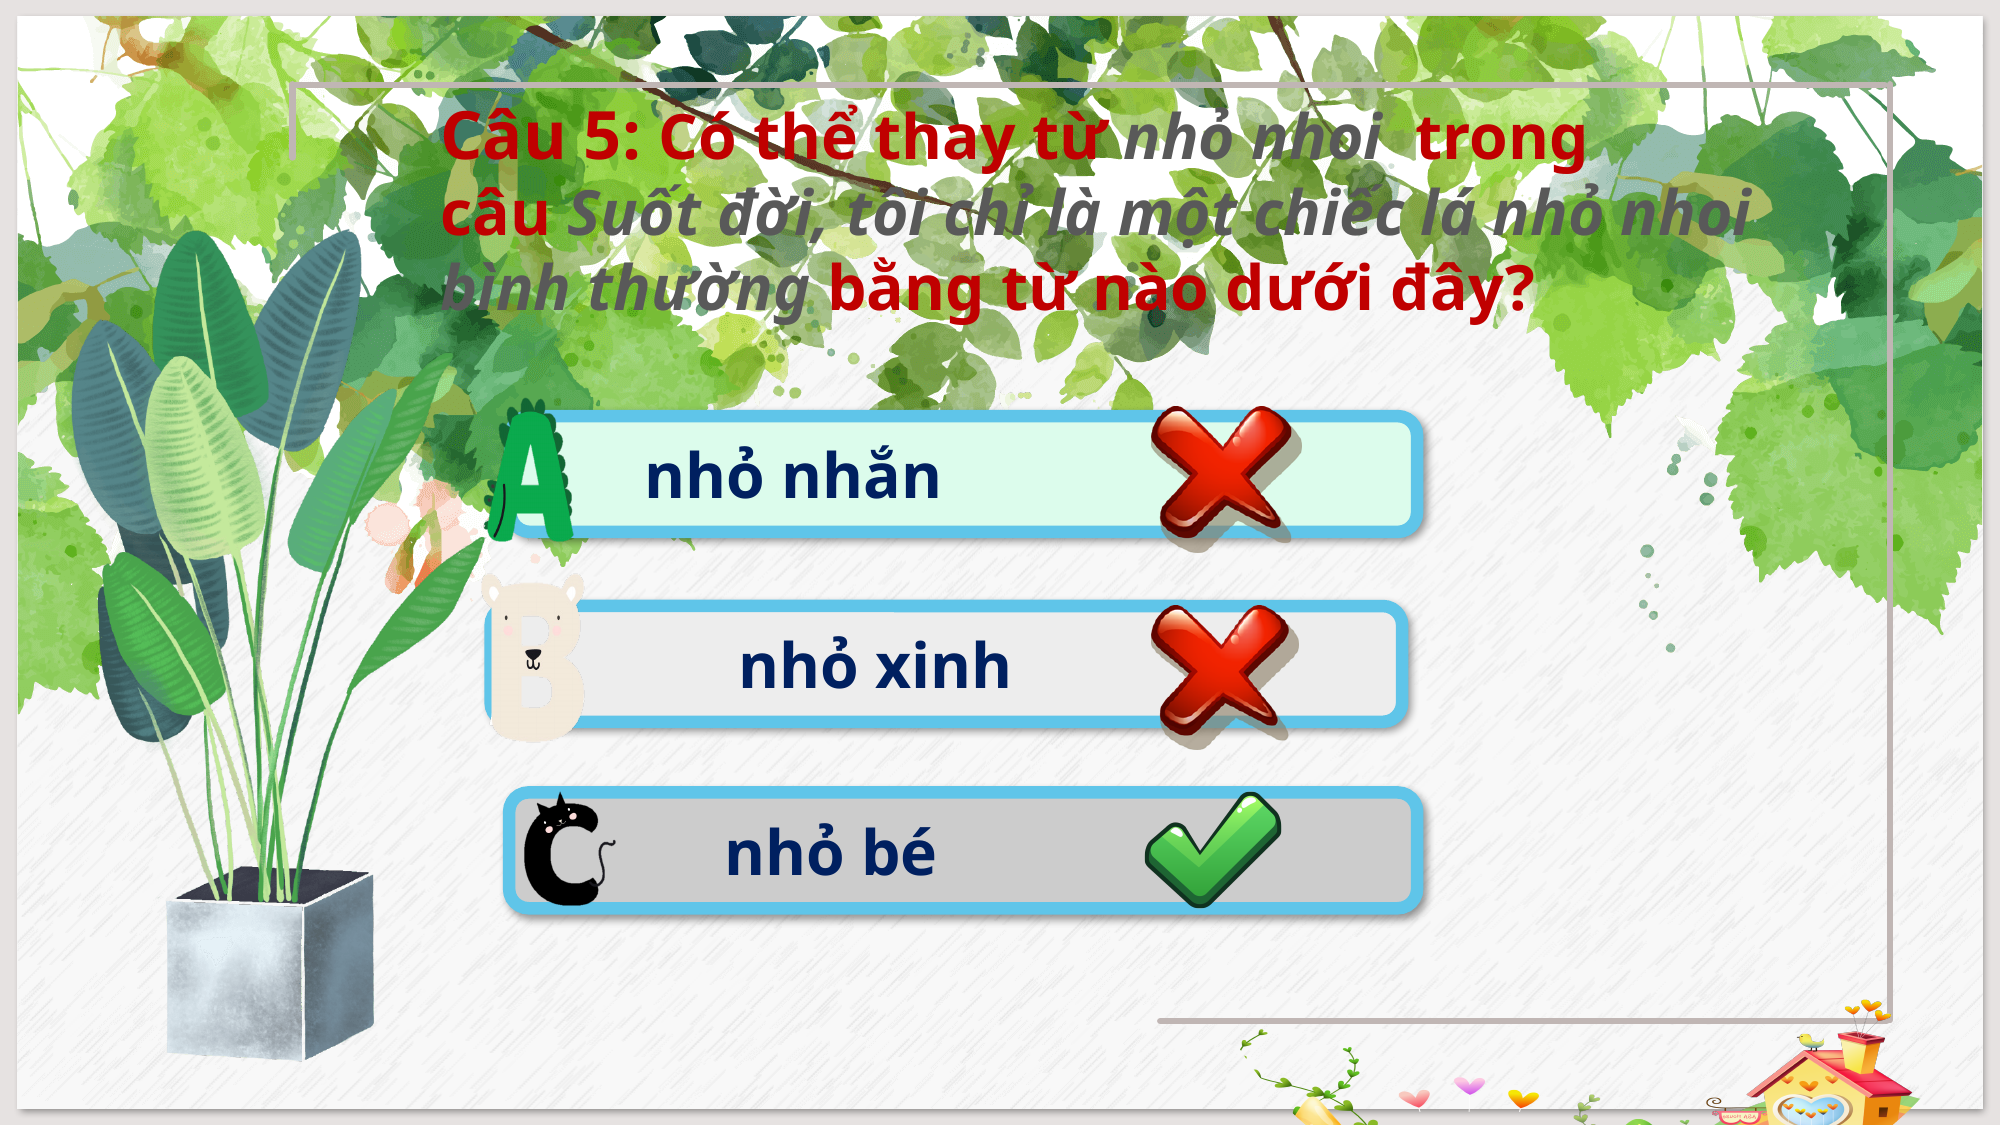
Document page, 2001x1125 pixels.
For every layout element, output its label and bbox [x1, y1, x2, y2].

text_box [494, 776, 1198, 921]
text_box [474, 334, 1418, 589]
text_box [467, 542, 1403, 758]
picture [1150, 406, 1302, 553]
picture [17, 16, 2000, 1125]
text_box [292, 84, 1890, 1021]
